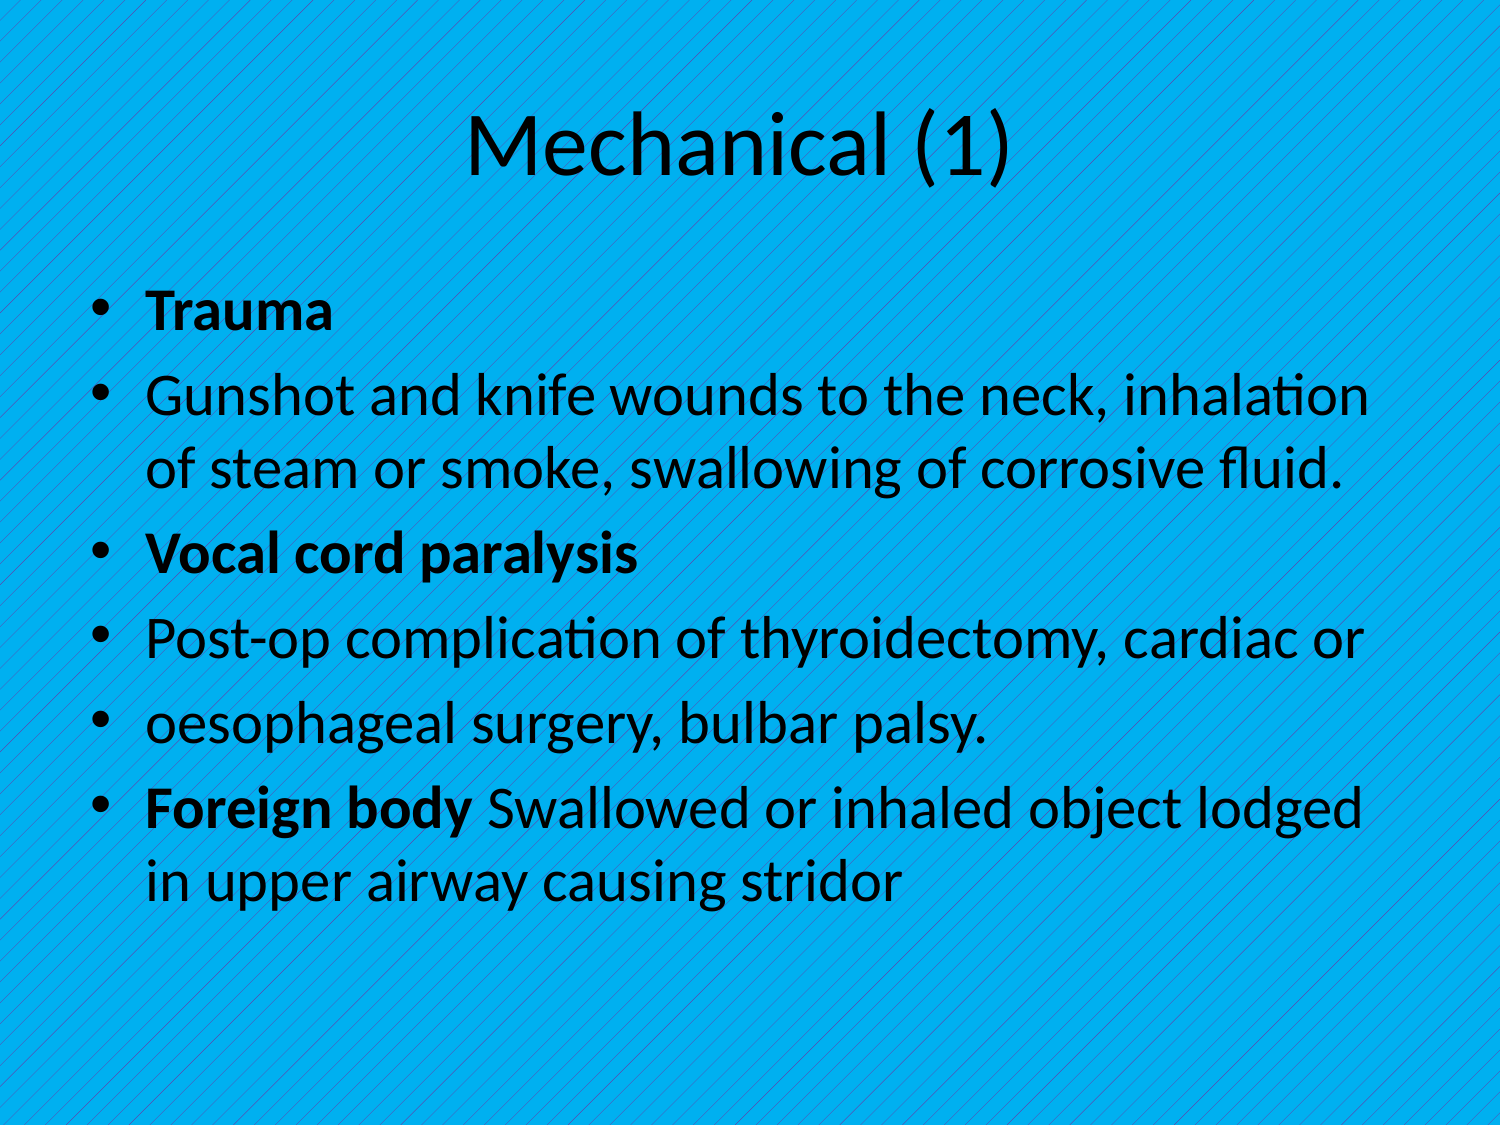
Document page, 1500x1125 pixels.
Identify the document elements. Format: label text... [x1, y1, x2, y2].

title Mechanical (1) [75, 45, 1425, 233]
list Trauma Gunshot and knife wounds to the neck, inhalation of steam or smoke, swallowing of corrosive fluid. Vocal cord paralysis Post-op complication of thyroidectomy, cardiac or oesophageal surgery, bulbar palsy. Foreign body Swallowed or inhaled object lodged in upper airway causing stridor [75, 262, 1425, 1005]
